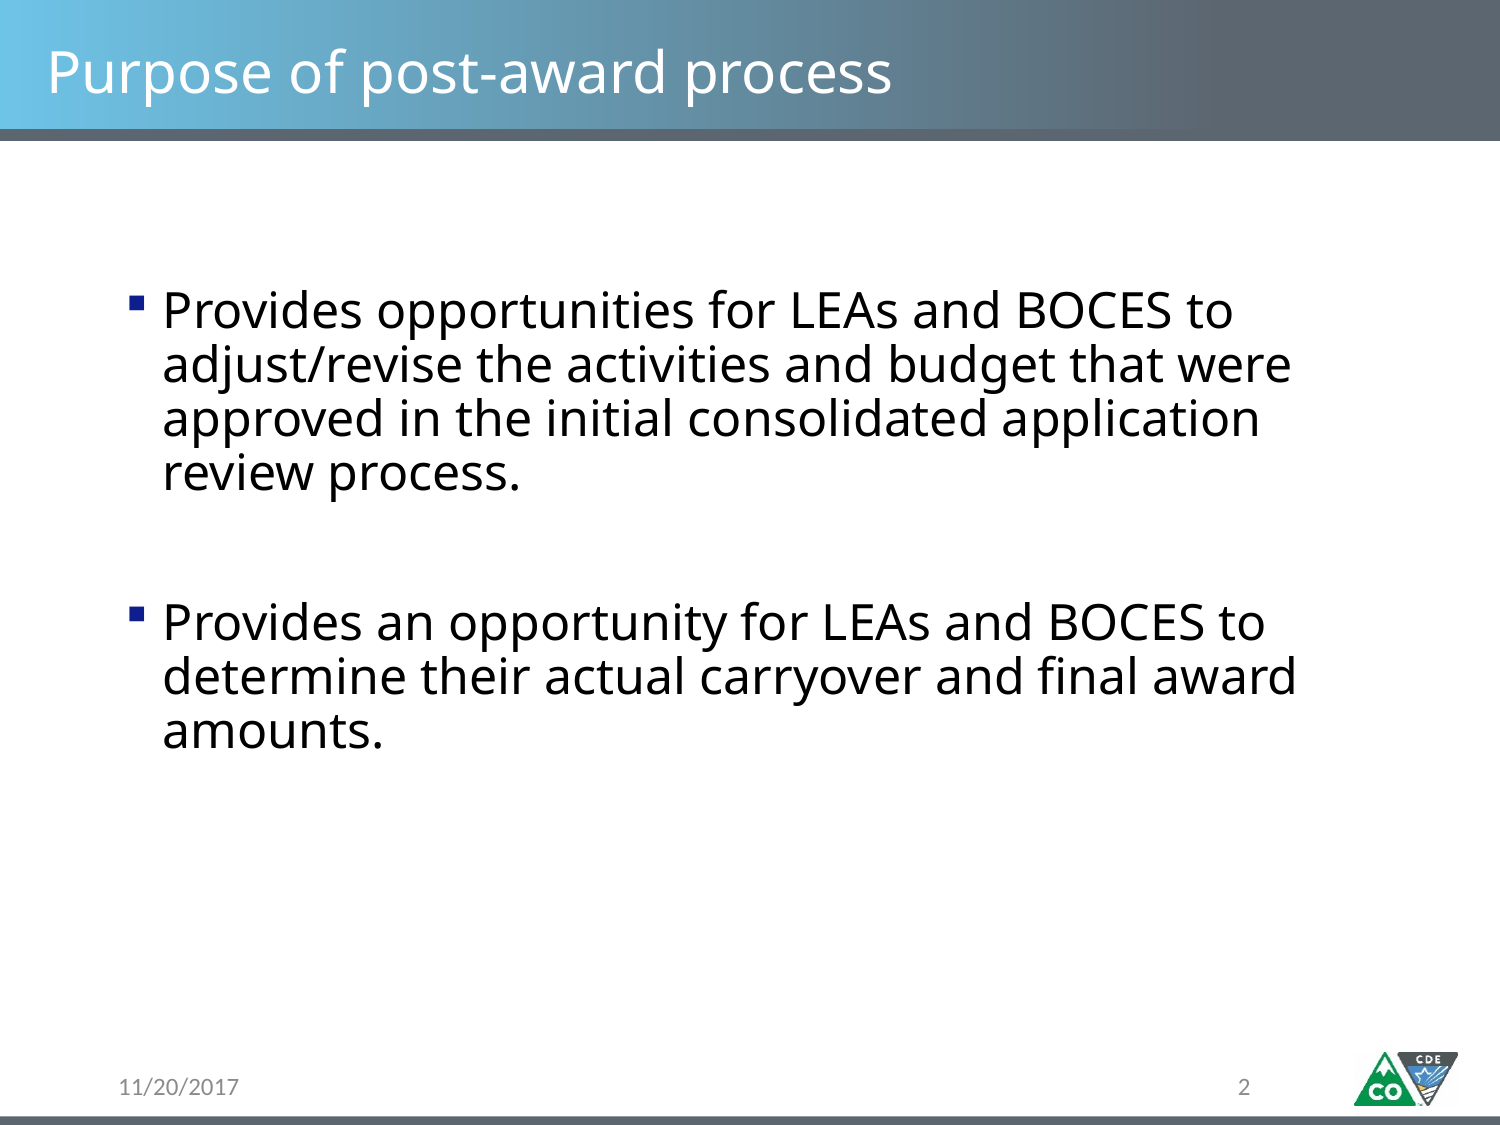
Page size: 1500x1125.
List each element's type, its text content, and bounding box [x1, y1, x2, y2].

picture [1354, 1052, 1458, 1106]
list Provides opportunities for LEAs and BOCES to adjust/revise the activities and budget that were approved in the initial consolidated application review process. Provides an opportunity for LEAs and BOCES to determine their actual carryover and final award amounts. [103, 197, 1397, 1024]
title Purpose of post-award process [31, 31, 1326, 117]
